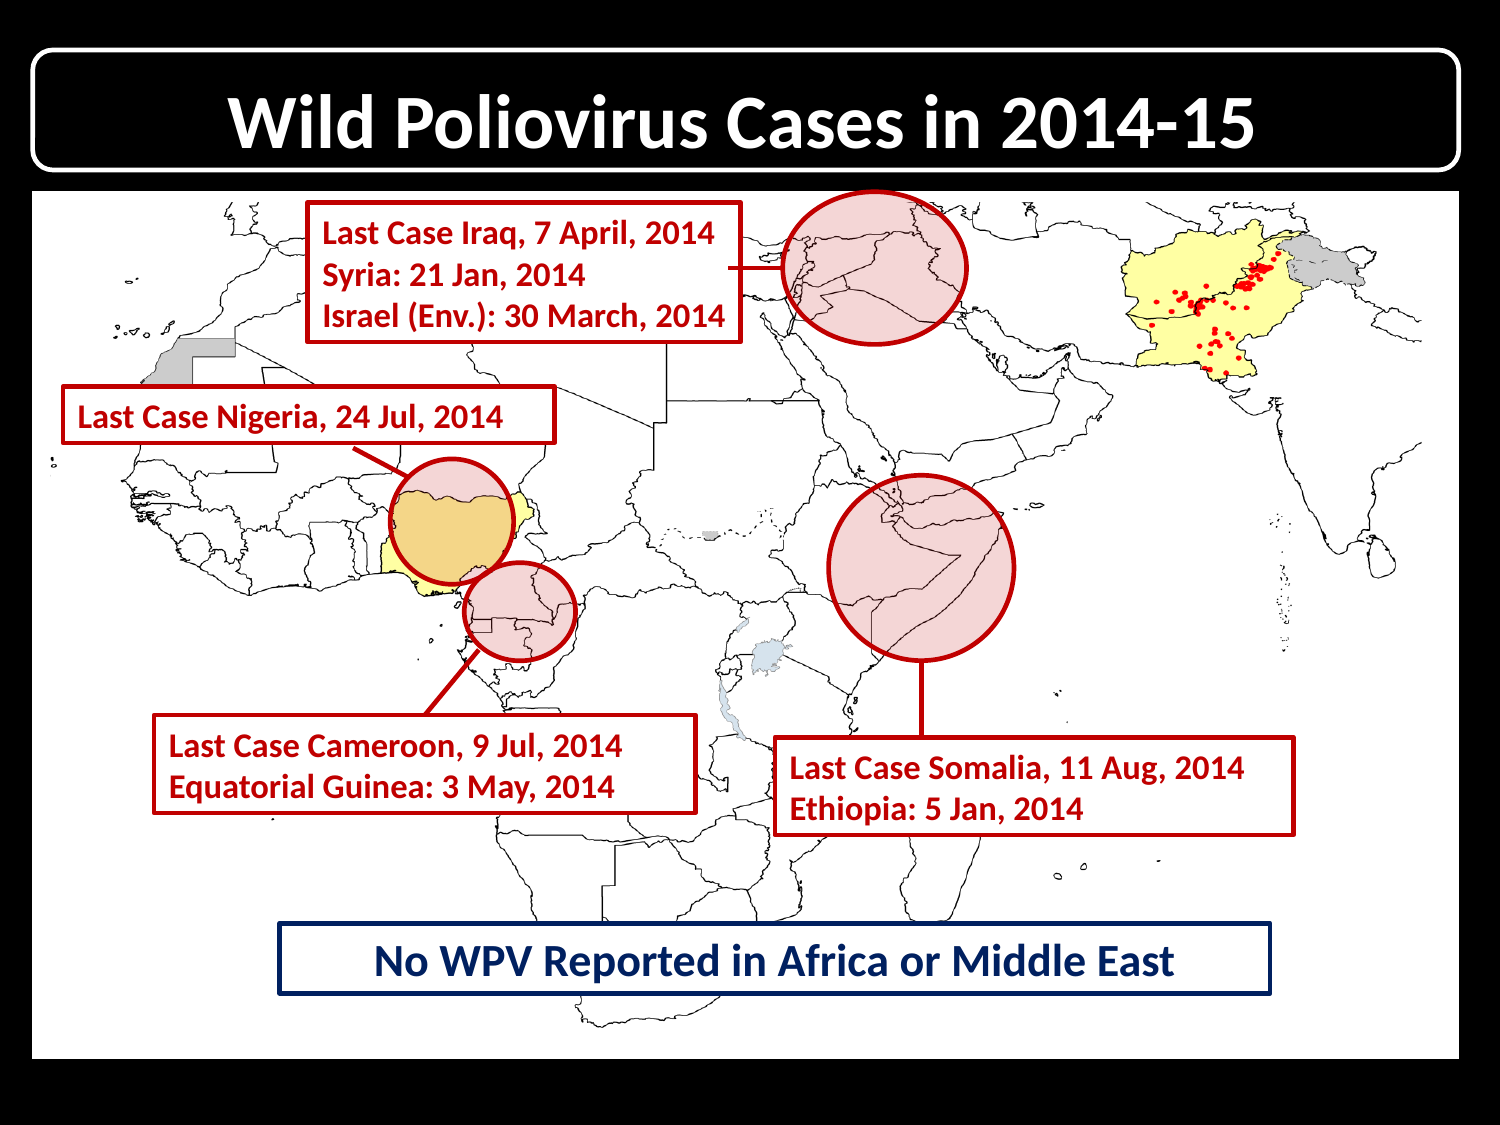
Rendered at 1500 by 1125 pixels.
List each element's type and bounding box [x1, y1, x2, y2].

text_box [30, 47, 1461, 173]
picture [32, 191, 1459, 1059]
text_box [352, 447, 409, 478]
text_box [774, 475, 1294, 837]
text_box [302, 191, 967, 345]
text_box [153, 562, 696, 815]
